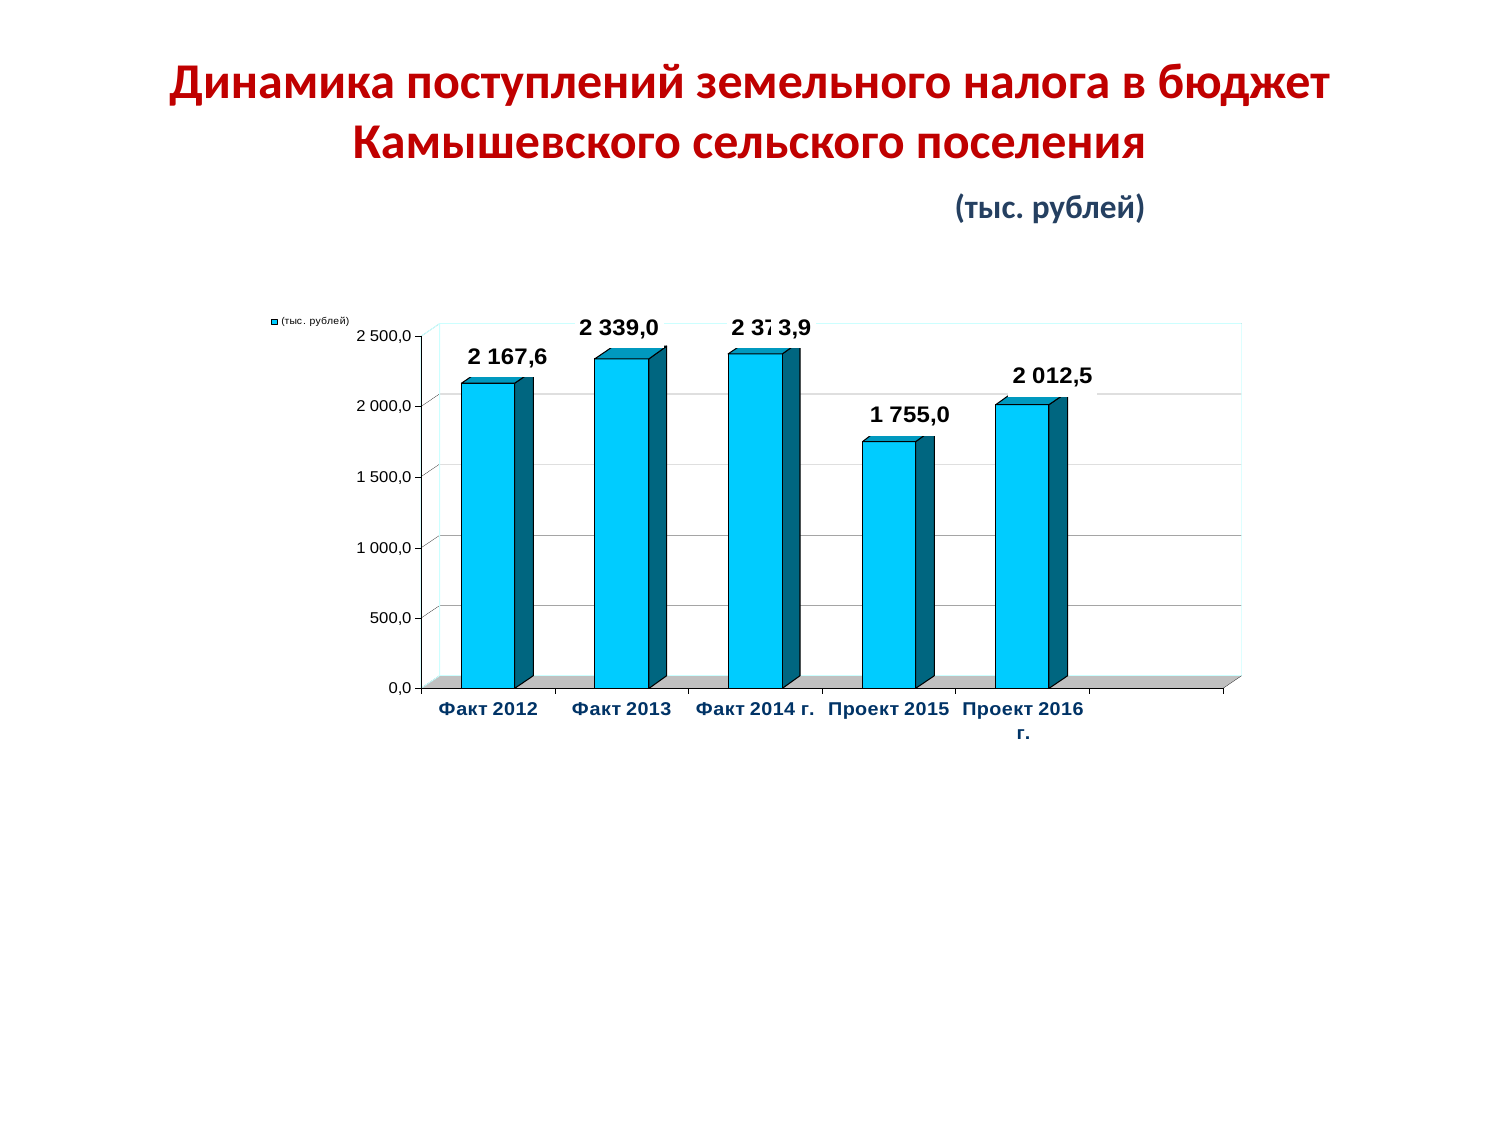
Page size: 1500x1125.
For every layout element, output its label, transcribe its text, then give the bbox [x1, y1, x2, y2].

title Динамика поступлений земельного налога в бюджет Камышевского сельского поселения (тыс. рублей) [74, 44, 1426, 233]
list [253, 303, 1249, 978]
